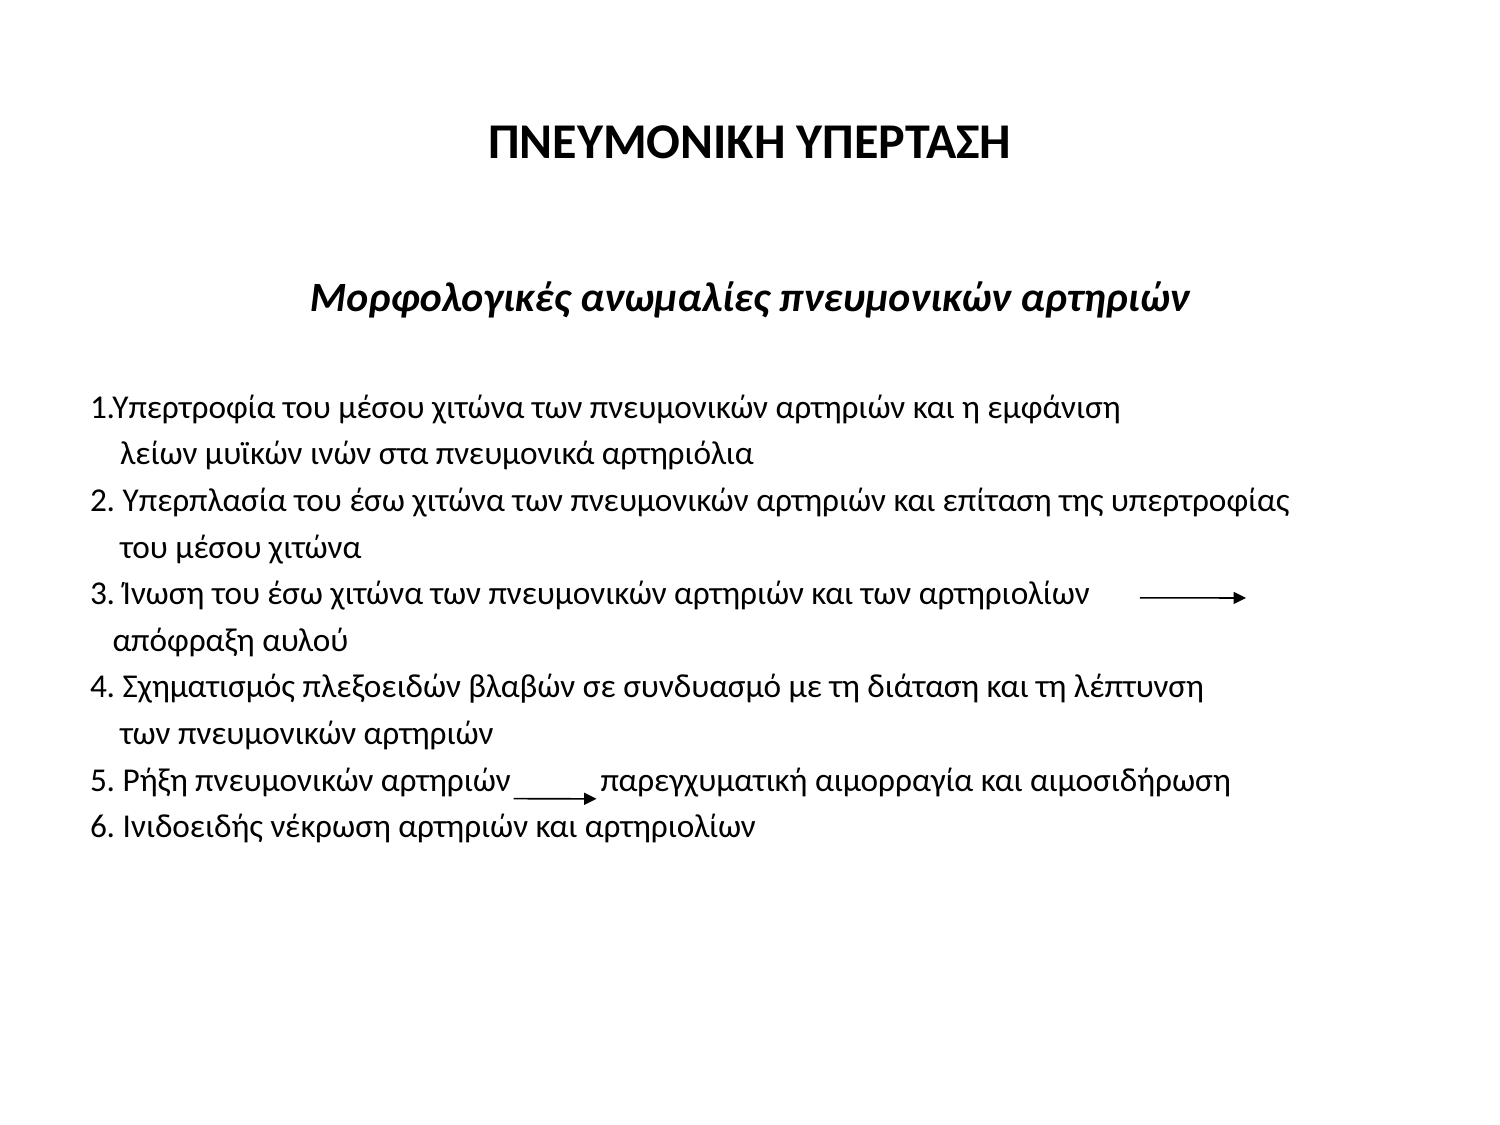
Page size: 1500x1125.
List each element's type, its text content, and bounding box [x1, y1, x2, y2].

text_box [513, 792, 597, 805]
text_box [1139, 591, 1247, 605]
title ΠΝΕΥΜΟΝΙΚΗ ΥΠΕΡΤΑΣΗ [75, 45, 1425, 233]
list Μορφολογικές ανωμαλίες πνευμονικών αρτηριών 1.Υπερτροφία του μέσου χιτώνα των πνευμονικών αρτηριών και η εμφάνιση λείων μυϊκών ινών στα πνευμονικά αρτηριόλια 2. Υπερπλασία του έσω χιτώνα των πνευμονικών αρτηριών και επίταση της υπερτροφίας του μέσου χιτώνα 3. Ίνωση του έσω χιτώνα των πνευμονικών αρτηριών και των αρτηριολίων απόφραξη αυλού 4. Σχηματισμός πλεξοειδών βλαβών σε συνδυασμό με τη διάταση και τη λέπτυνση των πνευμονικών αρτηριών 5. Ρήξη πνευμονικών αρτηριών παρεγχυματική αιμορραγία και αιμοσιδήρωση 6. Ινιδοειδής νέκρωση αρτηριών και αρτηριολίων [75, 262, 1425, 1005]
